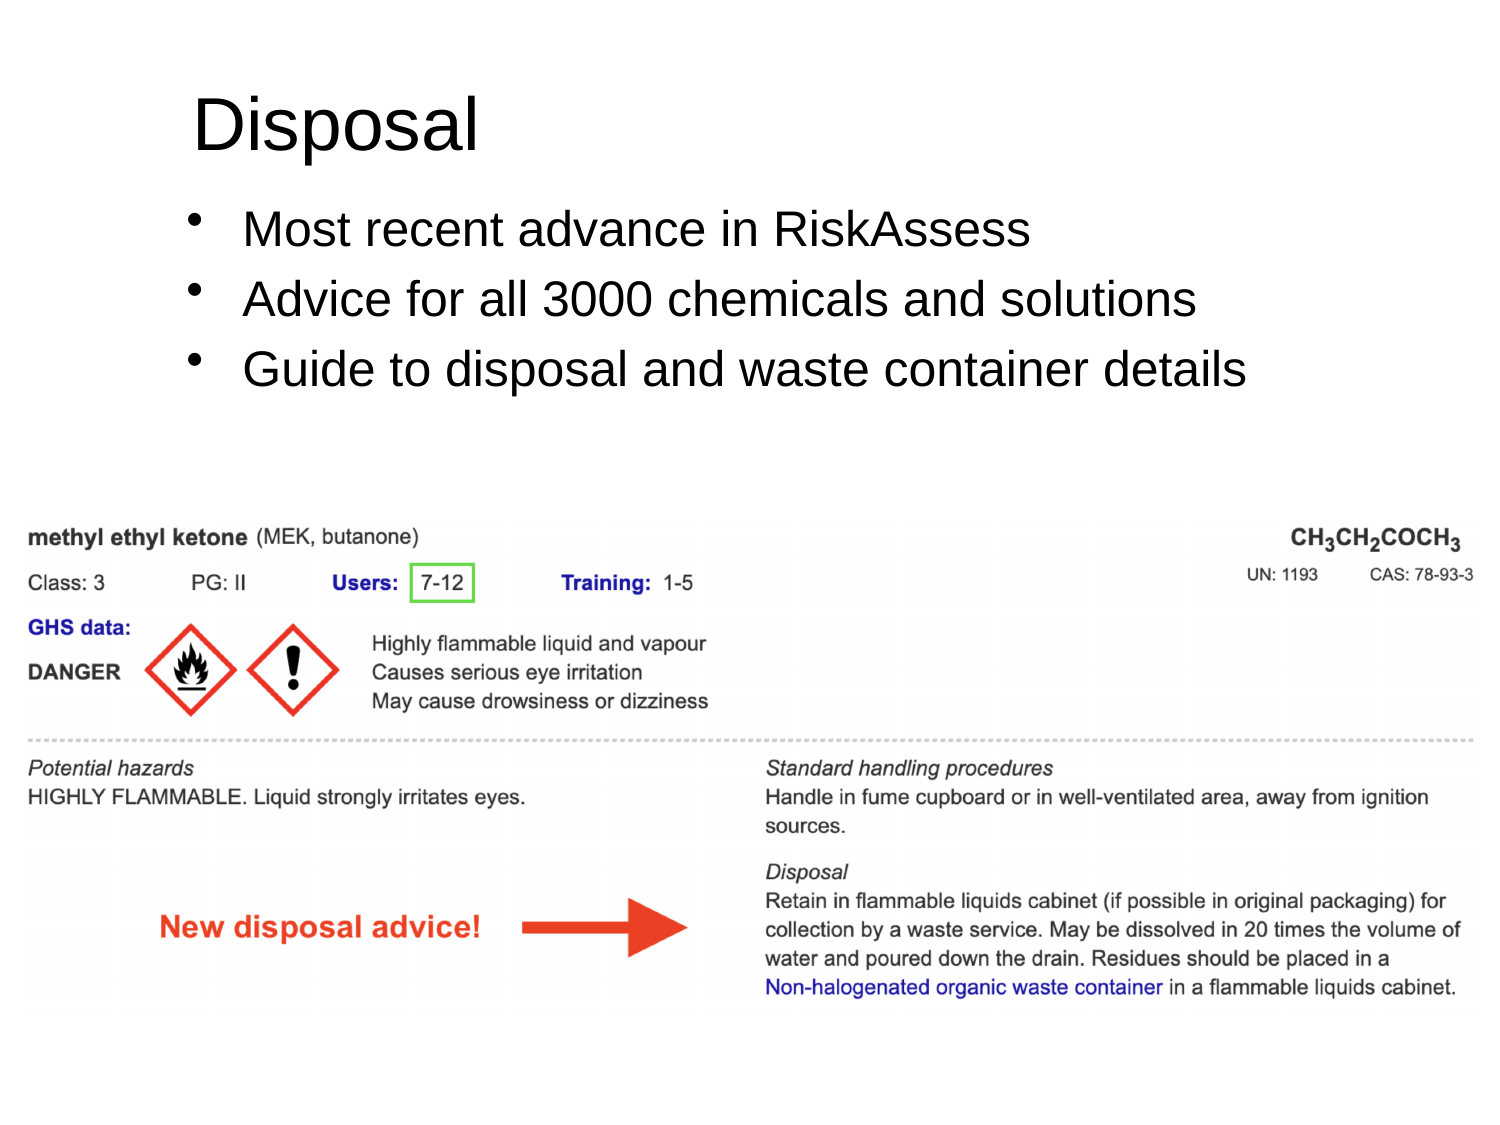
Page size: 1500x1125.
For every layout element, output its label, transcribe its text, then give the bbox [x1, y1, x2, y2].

title Disposal [0, 78, 974, 163]
picture [20, 514, 1480, 1021]
list Most recent advance in RiskAssess Advice for all 3000 chemicals and solutions Guide to disposal and waste container details [171, 188, 1500, 449]
